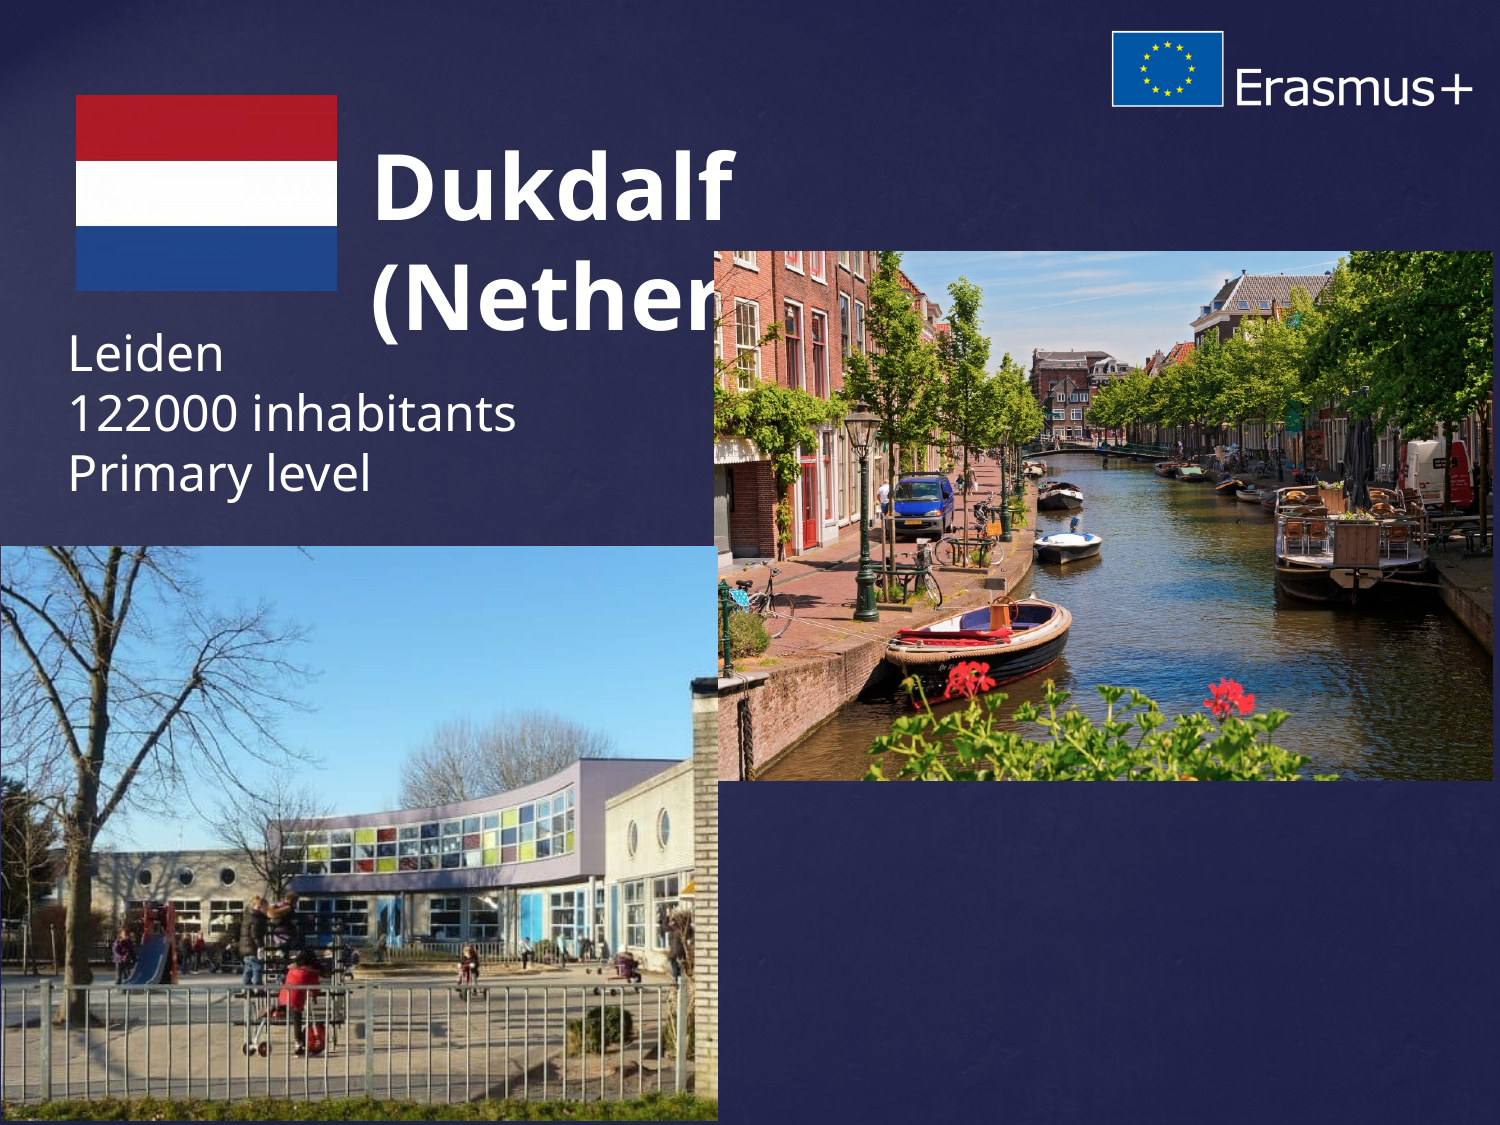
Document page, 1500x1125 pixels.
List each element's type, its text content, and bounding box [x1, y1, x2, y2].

text_box Leiden 122000 inhabitants Primary level [53, 314, 707, 510]
picture [1092, 11, 1493, 126]
picture [76, 94, 337, 291]
text_box Dukdalf (Netherlands) [355, 121, 1293, 314]
picture [1, 251, 1493, 1122]
